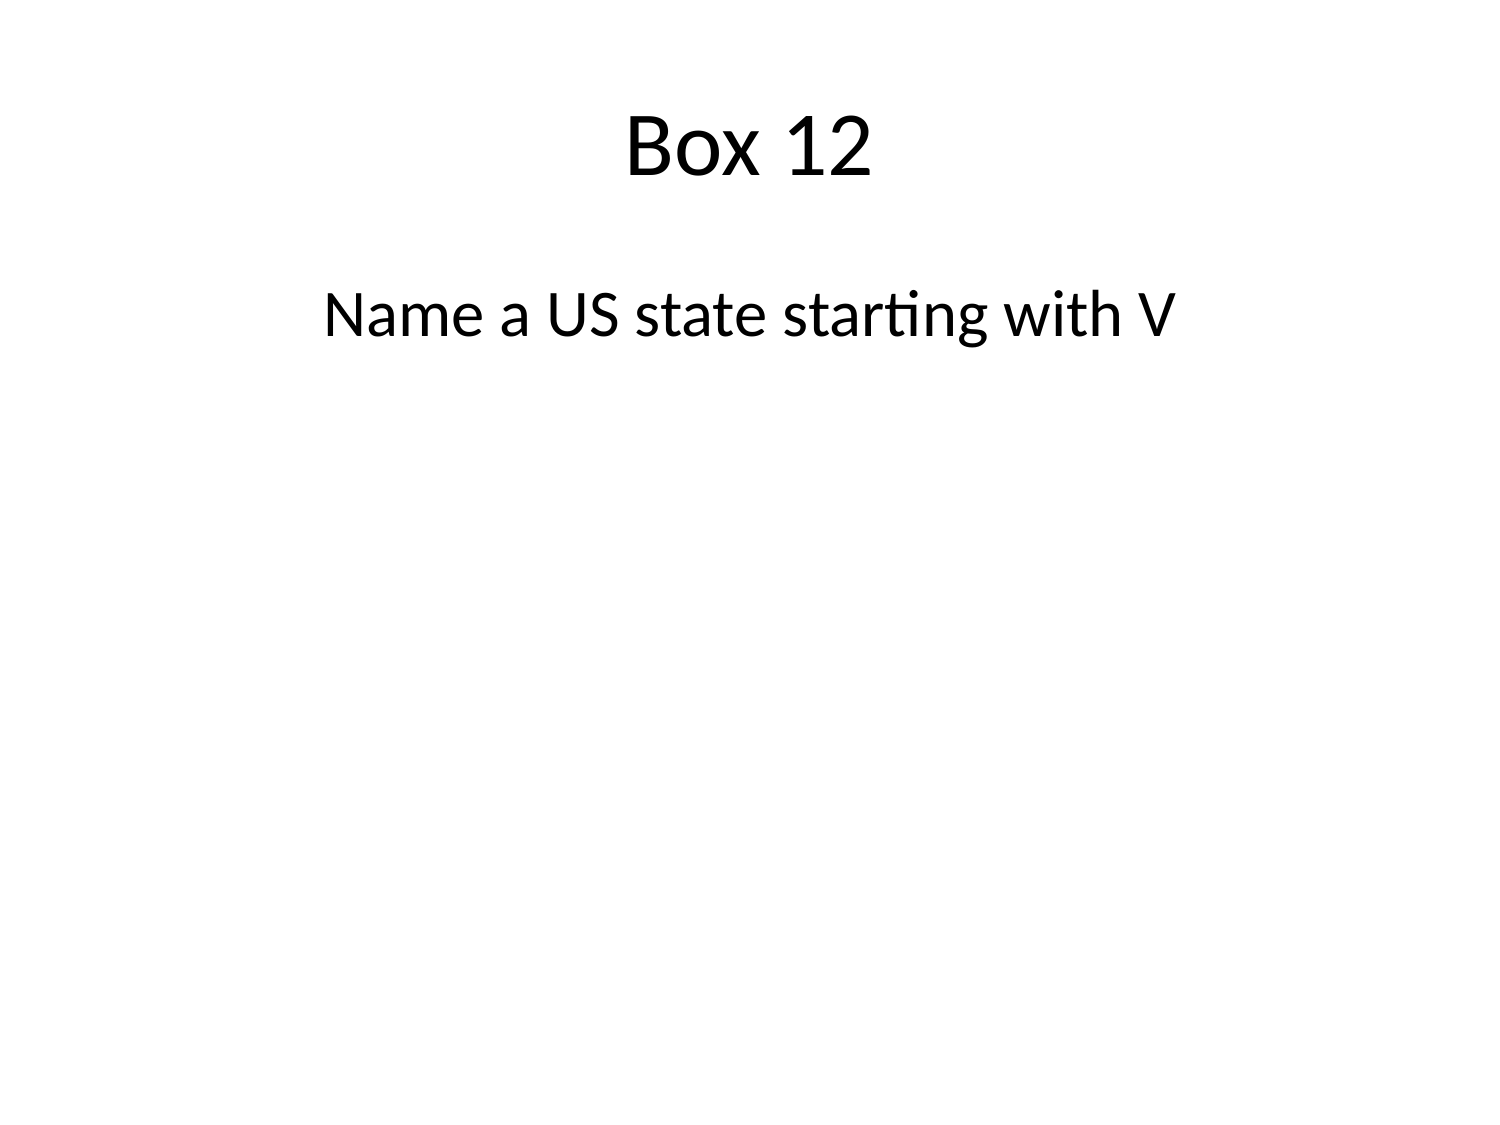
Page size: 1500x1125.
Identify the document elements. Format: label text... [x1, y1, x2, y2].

list Name a US state starting with V [75, 262, 1425, 1005]
title Box 12 [75, 45, 1425, 233]
